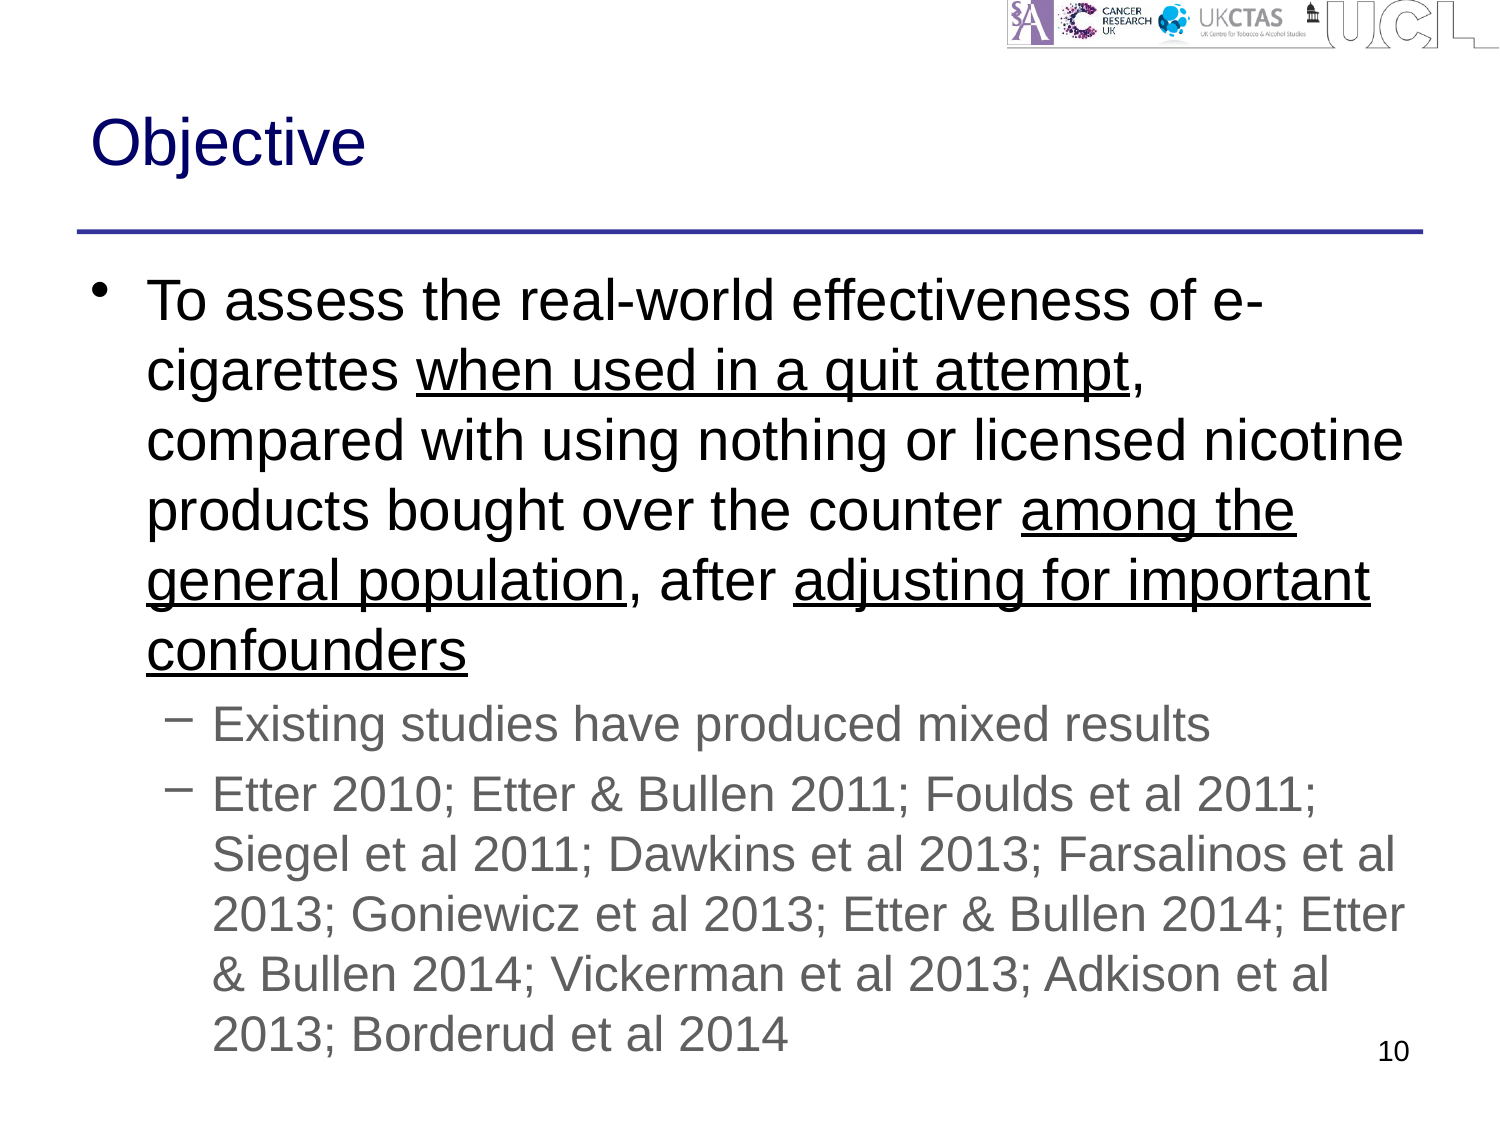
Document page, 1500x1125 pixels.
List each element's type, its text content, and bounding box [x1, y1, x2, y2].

slide_number 10 [1009, 1024, 1425, 1103]
title Objective [75, 45, 1258, 233]
picture [1007, 0, 1500, 59]
list To assess the real-world effectiveness of e-cigarettes when used in a quit attempt, compared with using nothing or licensed nicotine products bought over the counter among the general population, after adjusting for important confounders Existing studies have produced mixed results Etter 2010; Etter & Bullen 2011; Foulds et al 2011; Siegel et al 2011; Dawkins et al 2013; Farsalinos et al 2013; Goniewicz et al 2013; Etter & Bullen 2014; Etter & Bullen 2014; Vickerman et al 2013; Adkison et al 2013; Borderud et al 2014 [75, 254, 1425, 1086]
